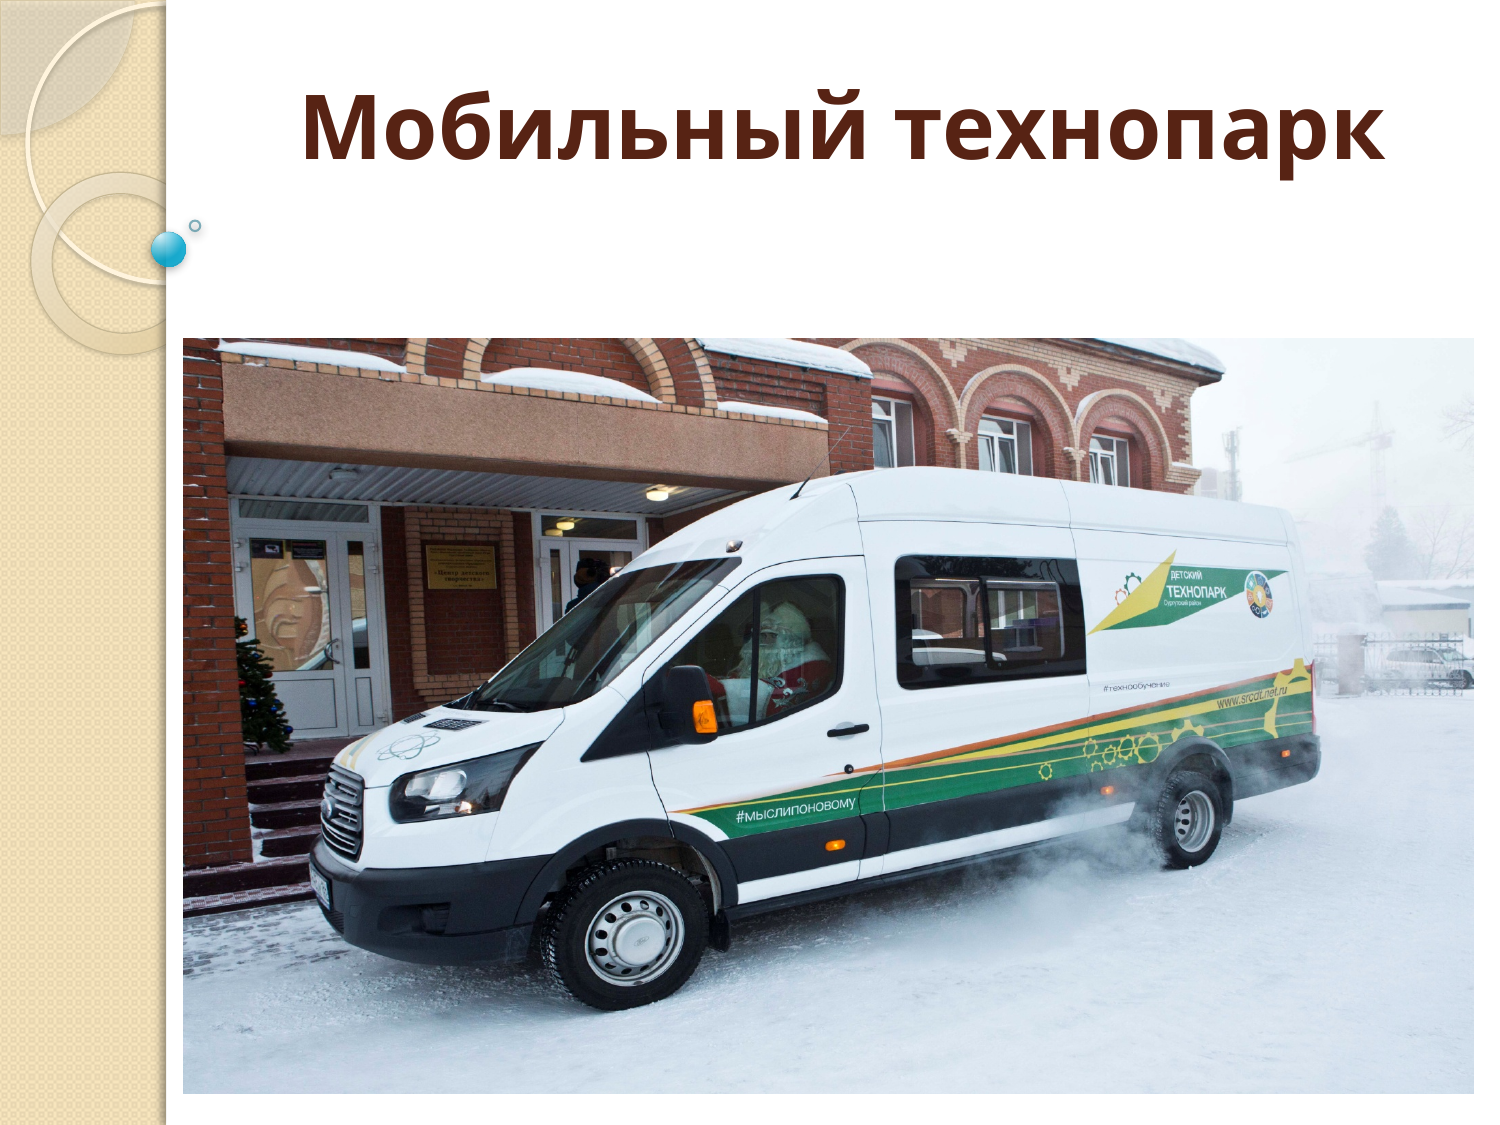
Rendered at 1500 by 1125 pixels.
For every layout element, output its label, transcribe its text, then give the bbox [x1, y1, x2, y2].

title Мобильный технопарк [234, 59, 1450, 185]
picture [182, 337, 1474, 1095]
